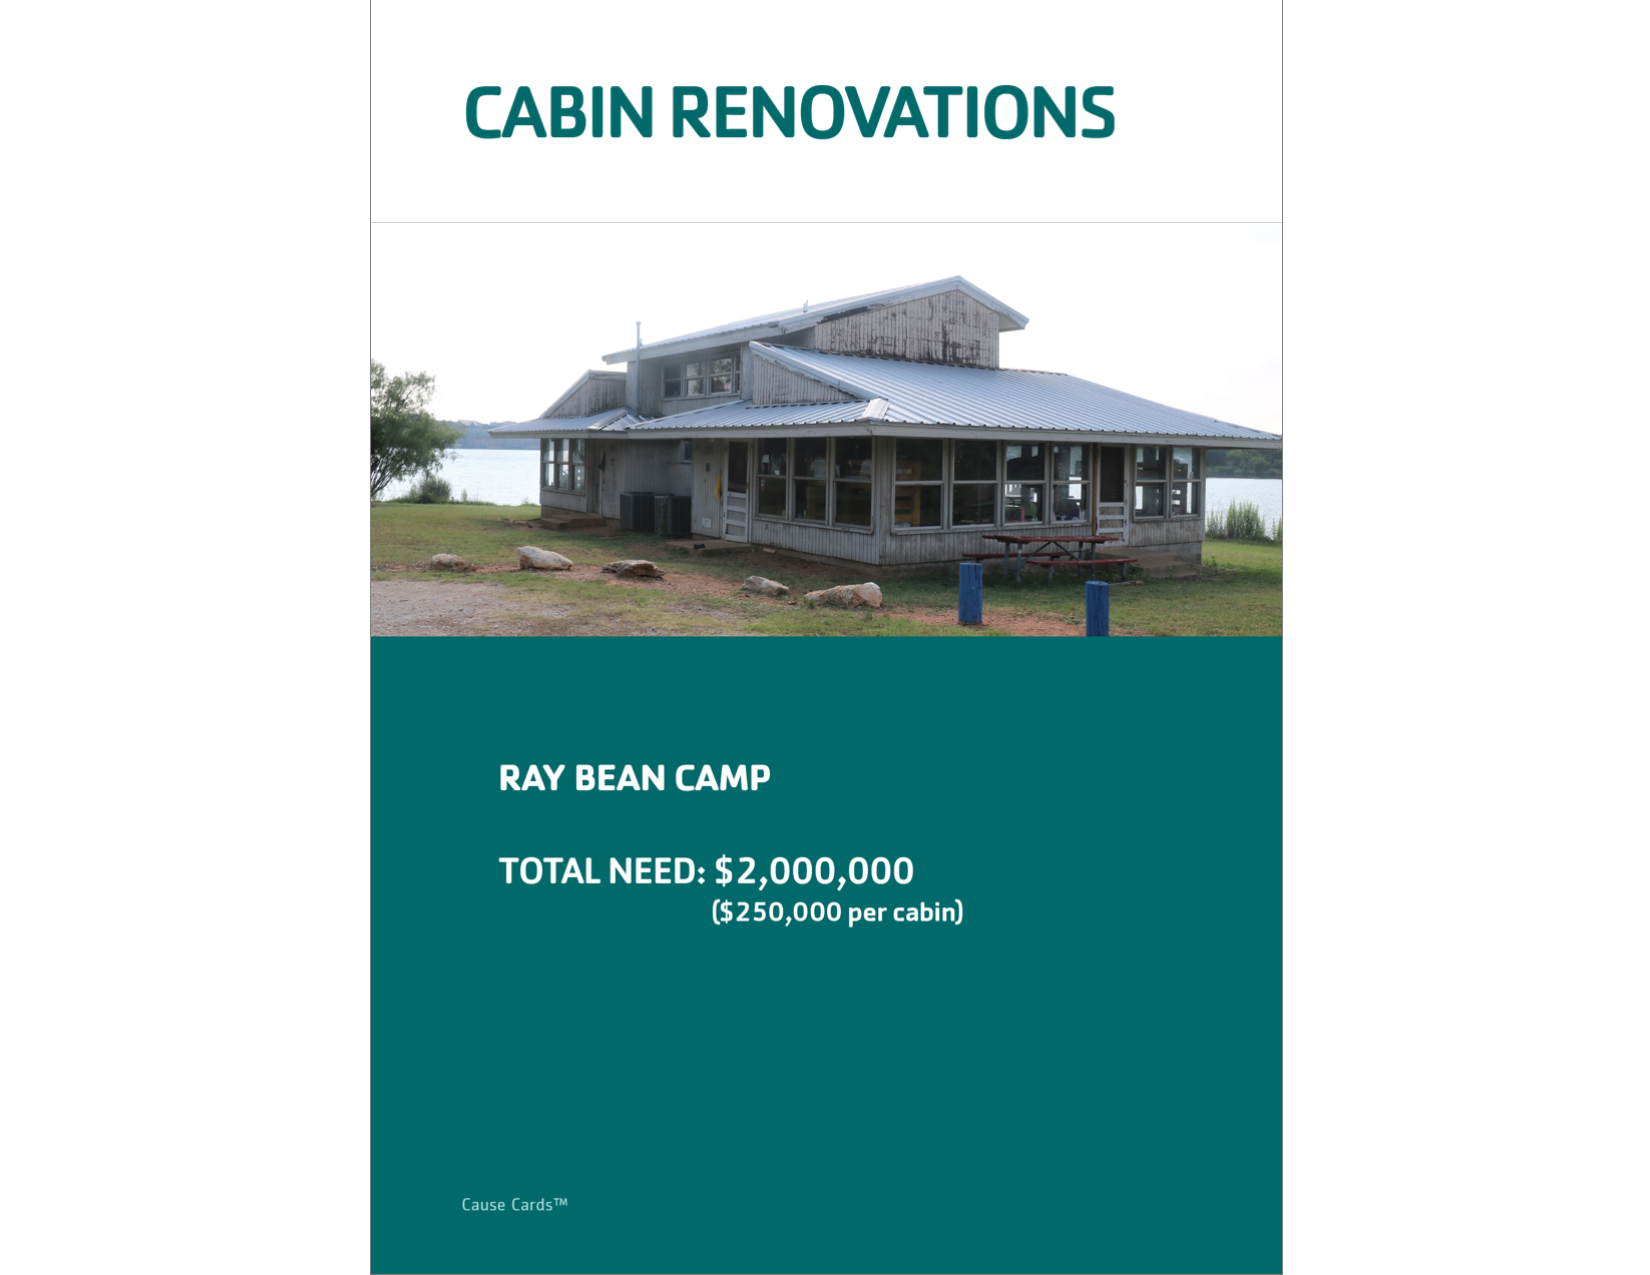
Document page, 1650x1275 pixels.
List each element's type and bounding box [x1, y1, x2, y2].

picture [370, 0, 1283, 1275]
